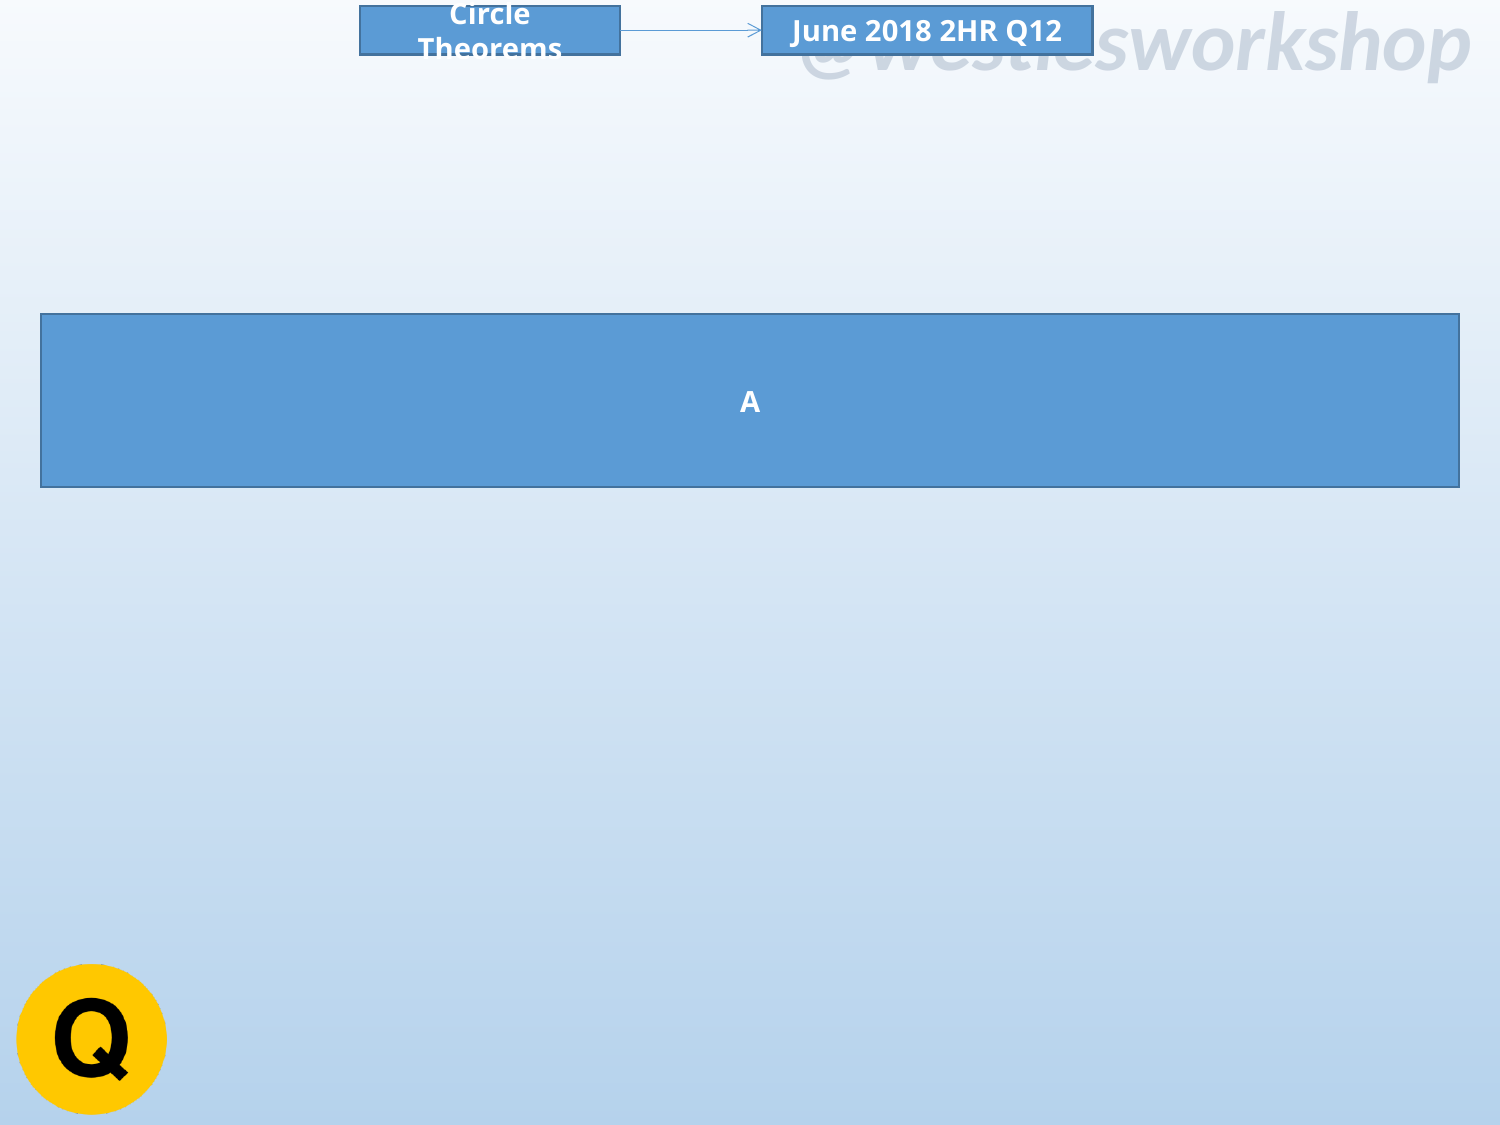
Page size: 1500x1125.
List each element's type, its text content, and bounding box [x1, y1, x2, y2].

text_box Circle Theorems [359, 5, 621, 56]
picture [41, 314, 1459, 488]
text_box June 2018 2HR Q12 [761, 5, 1094, 56]
picture [0, 940, 191, 1125]
